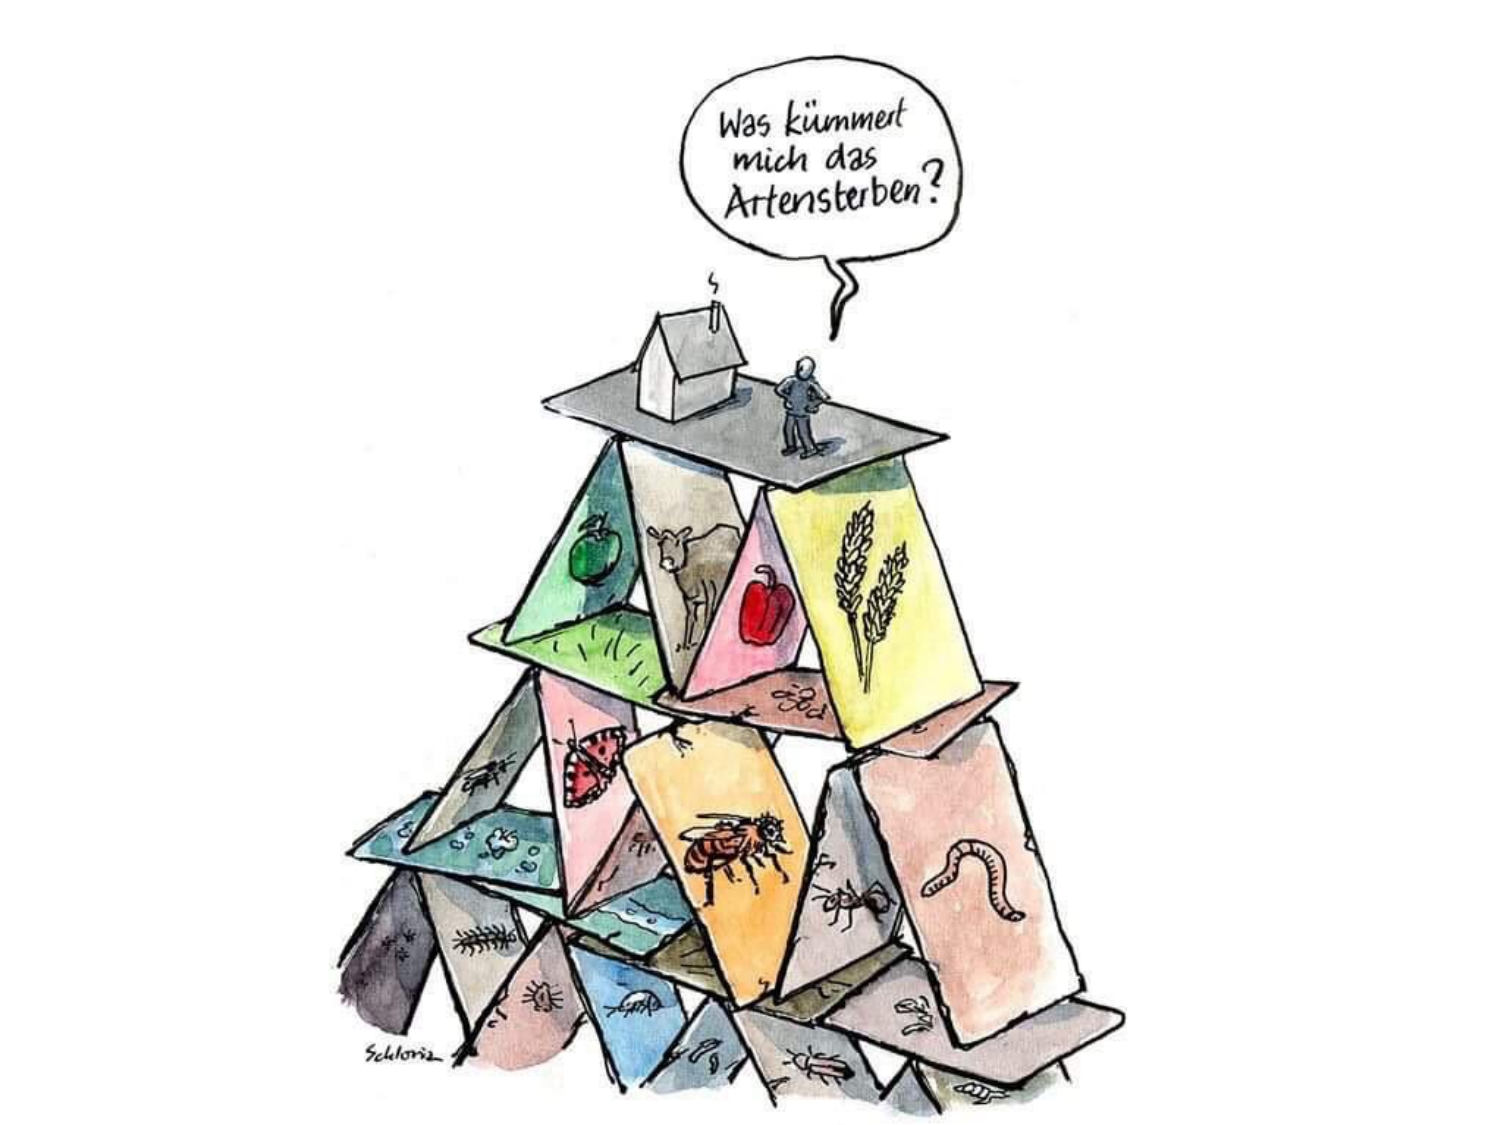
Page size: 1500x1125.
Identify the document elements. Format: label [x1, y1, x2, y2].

picture [329, 44, 1136, 1125]
